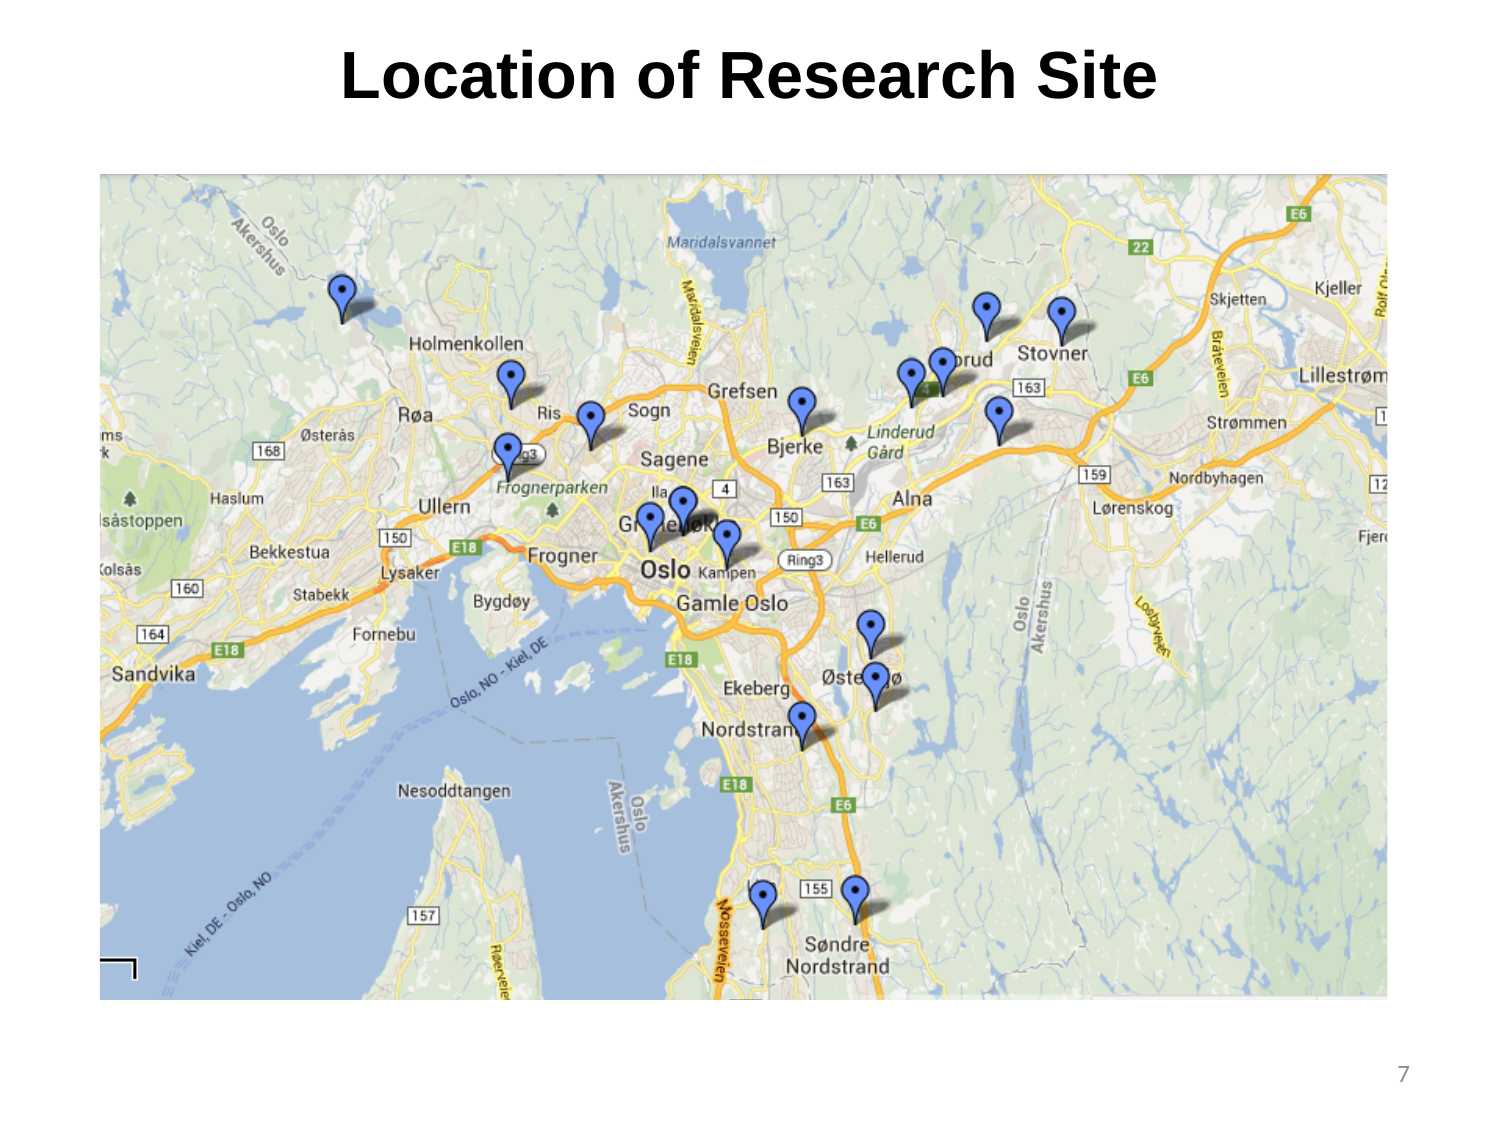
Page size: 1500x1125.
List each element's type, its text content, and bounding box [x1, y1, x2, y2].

slide_number 7 [1074, 1042, 1425, 1103]
picture [99, 174, 1388, 1001]
title Location of Research Site [75, 5, 1425, 138]
